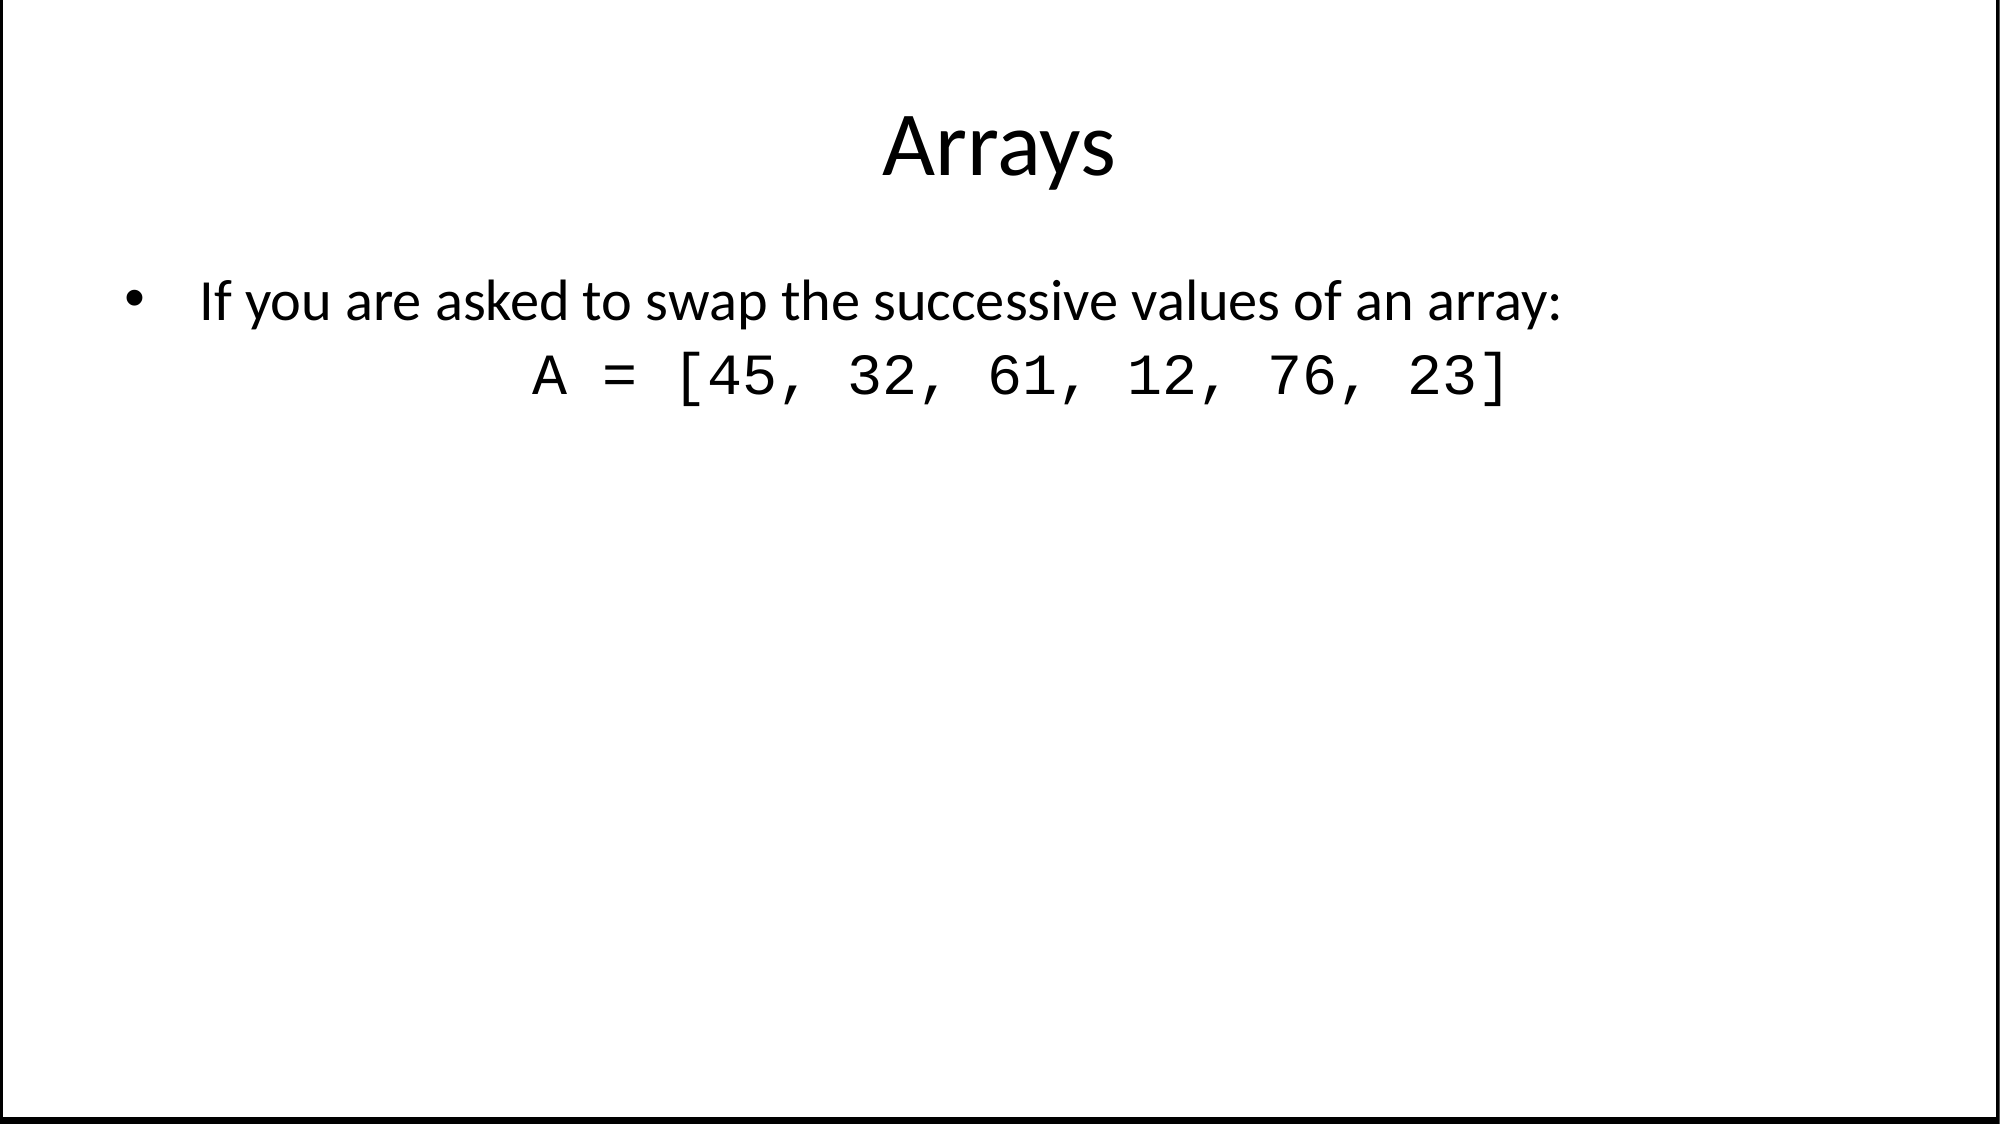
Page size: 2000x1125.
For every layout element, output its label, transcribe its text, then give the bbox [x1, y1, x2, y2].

text_box [0, 0, 2000, 1122]
text_box If you are asked to swap the successive values of an array: A = [45, 32, 61, 12, 76, 23] [99, 262, 1900, 1005]
